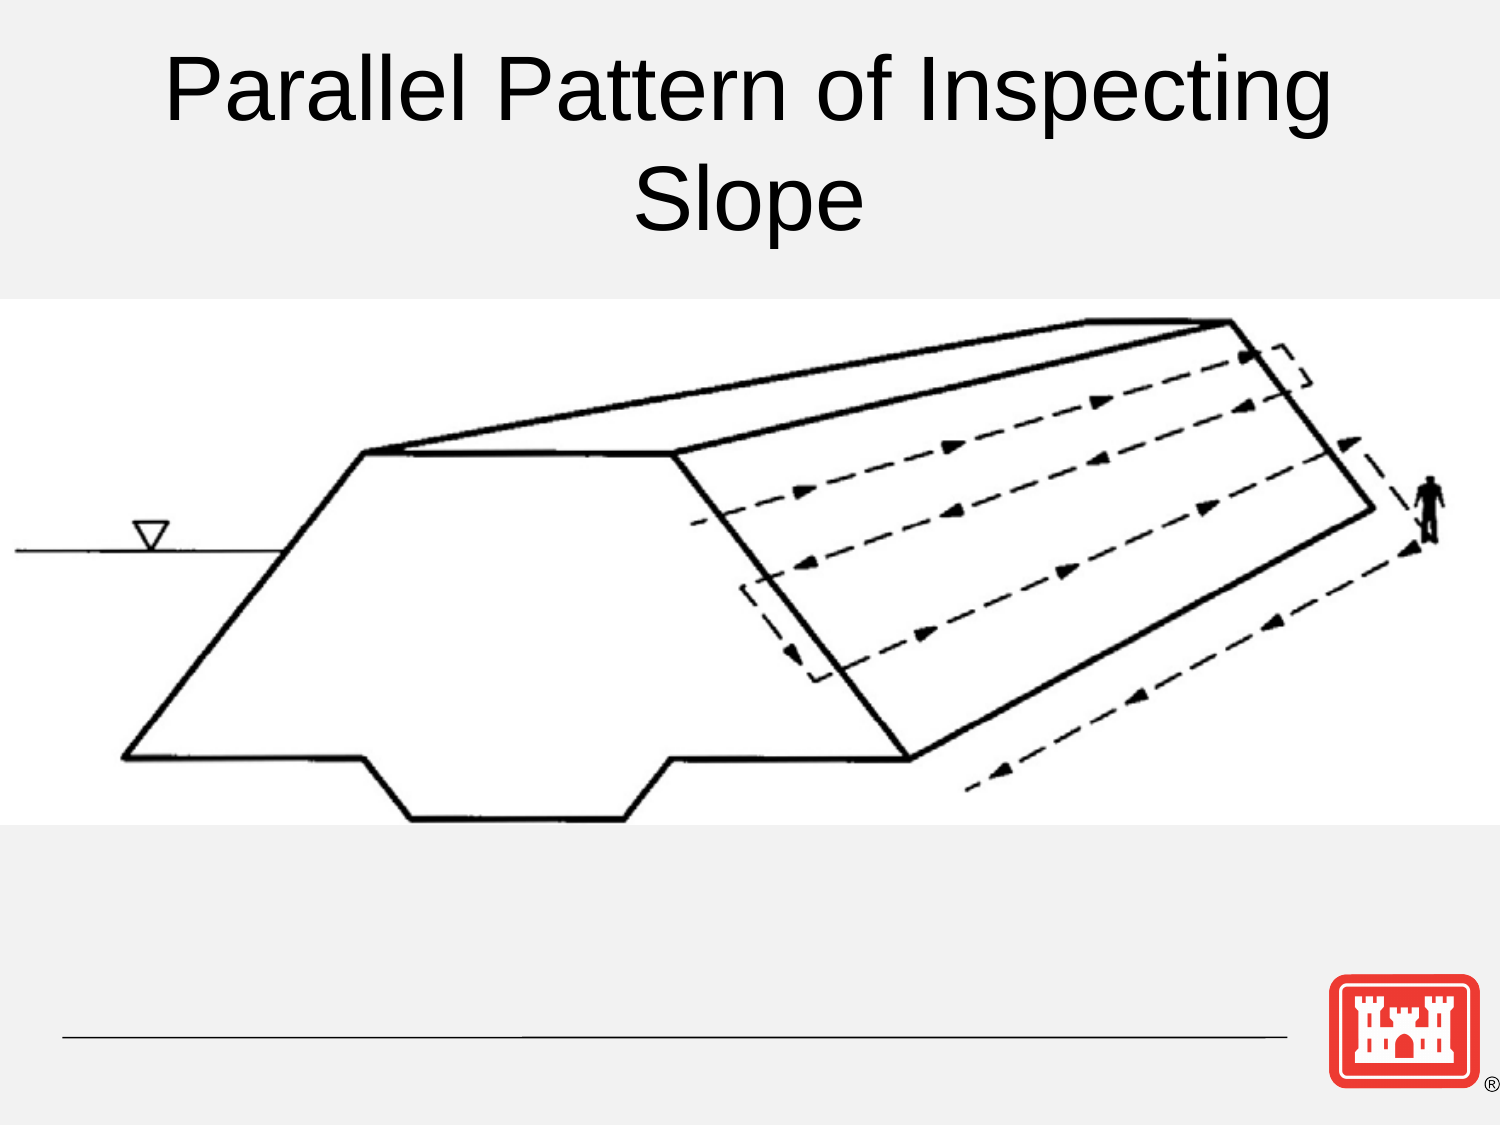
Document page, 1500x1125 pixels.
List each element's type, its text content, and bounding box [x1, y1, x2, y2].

picture [1329, 974, 1500, 1092]
picture [0, 299, 1500, 826]
text_box [0, 0, 1500, 75]
title Parallel Pattern of Inspecting Slope [74, 75, 1426, 233]
